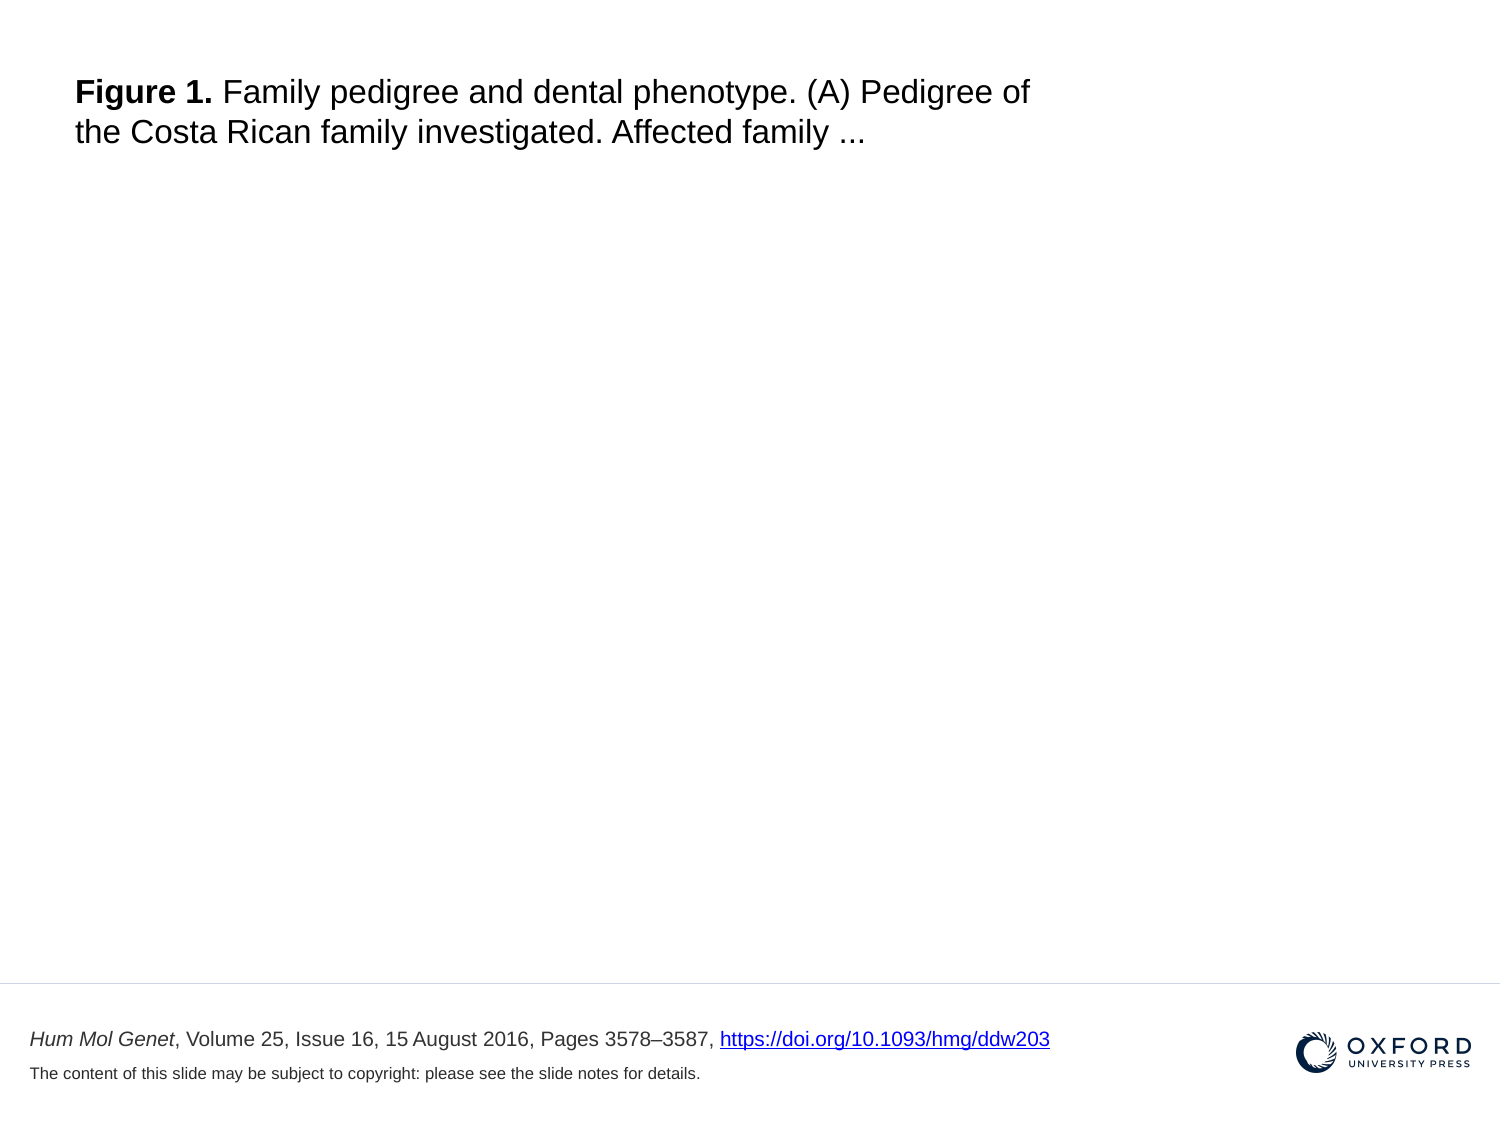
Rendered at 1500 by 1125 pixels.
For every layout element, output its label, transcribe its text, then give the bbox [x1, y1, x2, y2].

footer Hum Mol Genet, Volume 25, Issue 16, 15 August 2016, Pages 3578–3587, https://doi.org/10.1093/hmg/ddw203 The content of this slide may be subject to copyright: please see the slide notes for details. [0, 983, 1260, 1125]
title Figure 1. Family pedigree and dental phenotype. (A) Pedigree of the Costa Rican family investigated. Affected family ... [75, 69, 1078, 171]
picture [1296, 1032, 1471, 1073]
